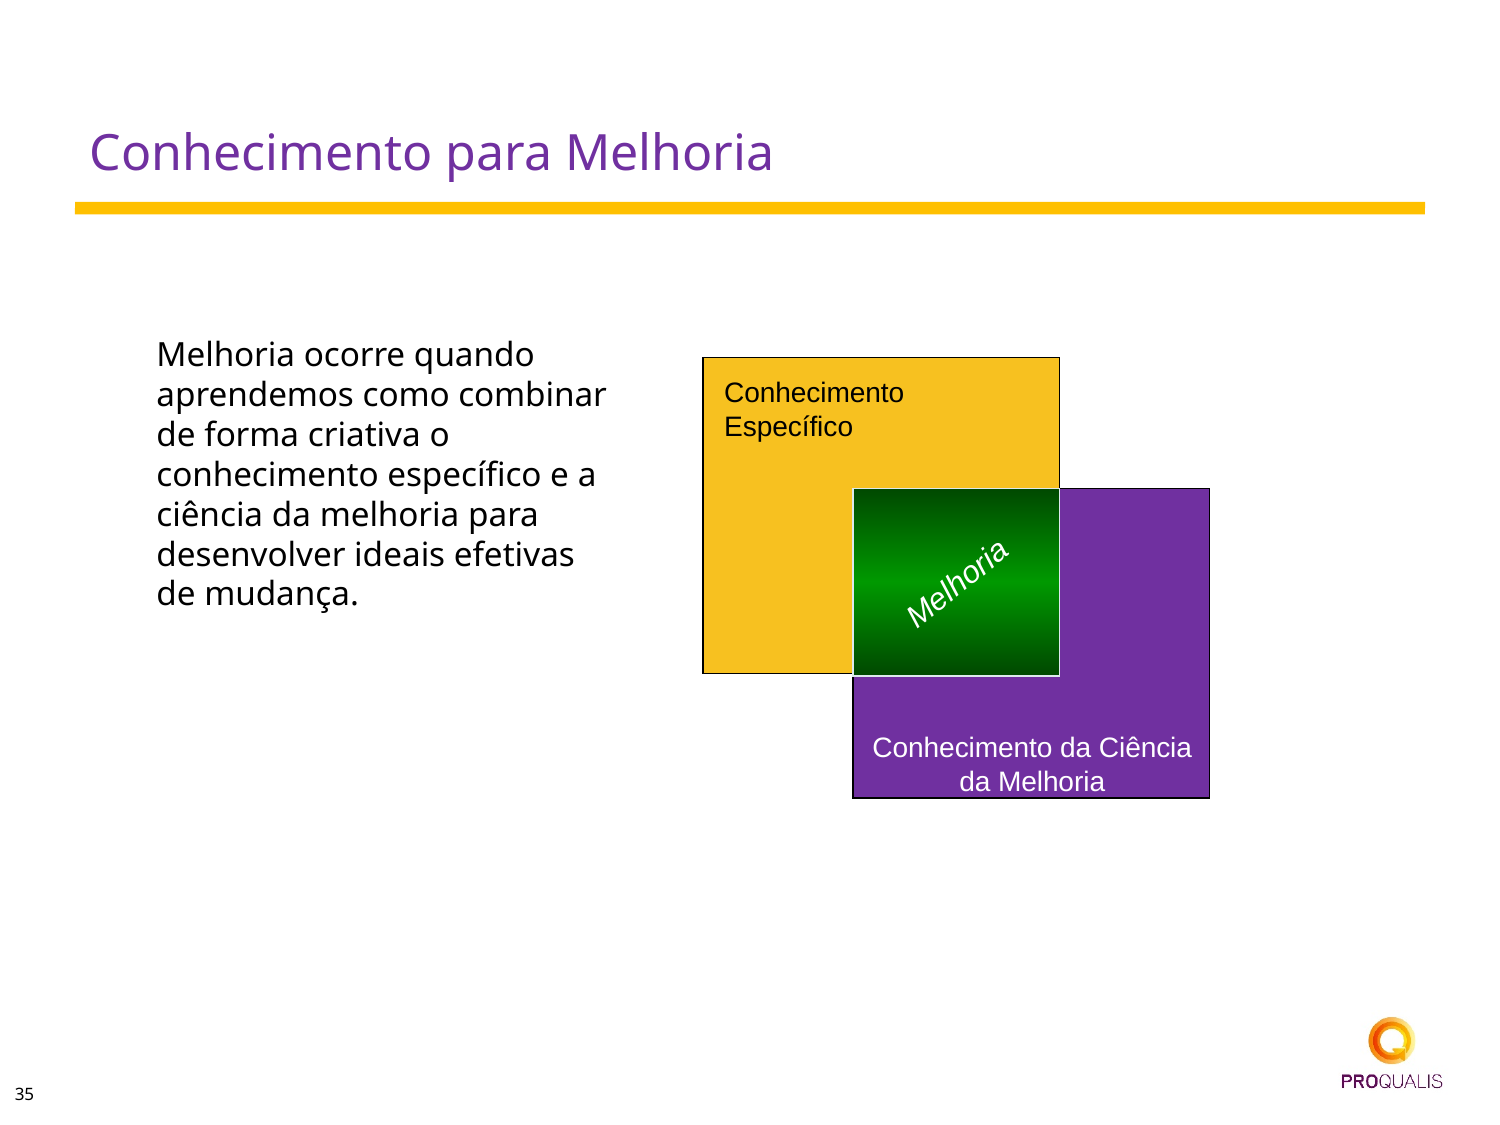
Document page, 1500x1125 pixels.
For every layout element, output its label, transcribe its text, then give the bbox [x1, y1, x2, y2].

text_box Conhecimento da Ciência da Melhoria [854, 721, 1211, 804]
list Melhoria ocorre quando aprendemos como combinar de forma criativa o conhecimento específico e a ciência da melhoria para desenvolver ideais efetivas de mudança. [141, 326, 635, 806]
text_box Melhoria [852, 491, 1059, 673]
text_box [853, 488, 1210, 799]
text_box [853, 488, 1060, 677]
text_box Conhecimento Específico [709, 366, 1029, 449]
text_box [703, 357, 1060, 674]
picture [1327, 1010, 1451, 1095]
title Conhecimento para Melhoria [75, 37, 1425, 188]
